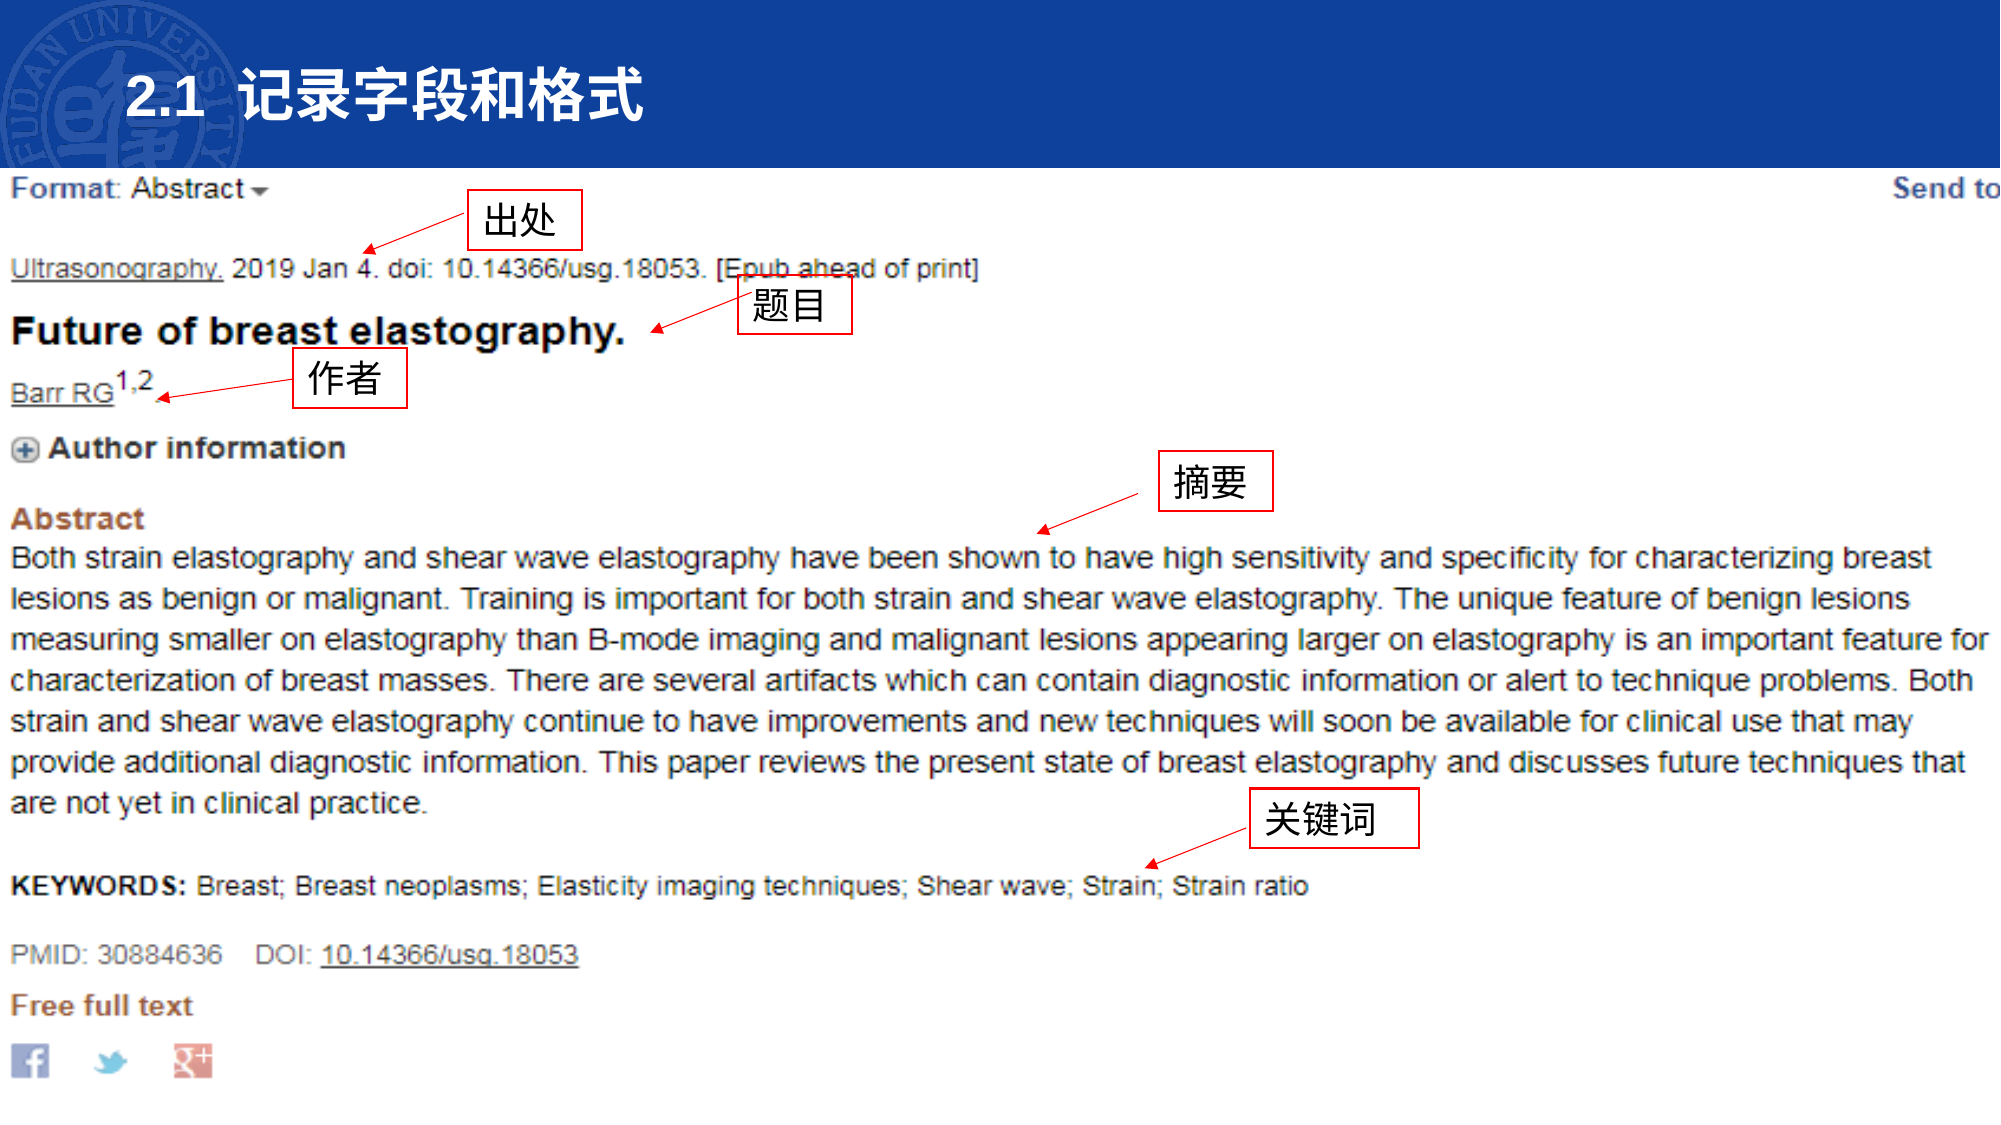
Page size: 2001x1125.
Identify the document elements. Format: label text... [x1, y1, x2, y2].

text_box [0, 136, 2000, 1111]
title 2.1 记录字段和格式 [244, 40, 1890, 136]
picture [0, 0, 244, 136]
text_box [244, 0, 2000, 136]
